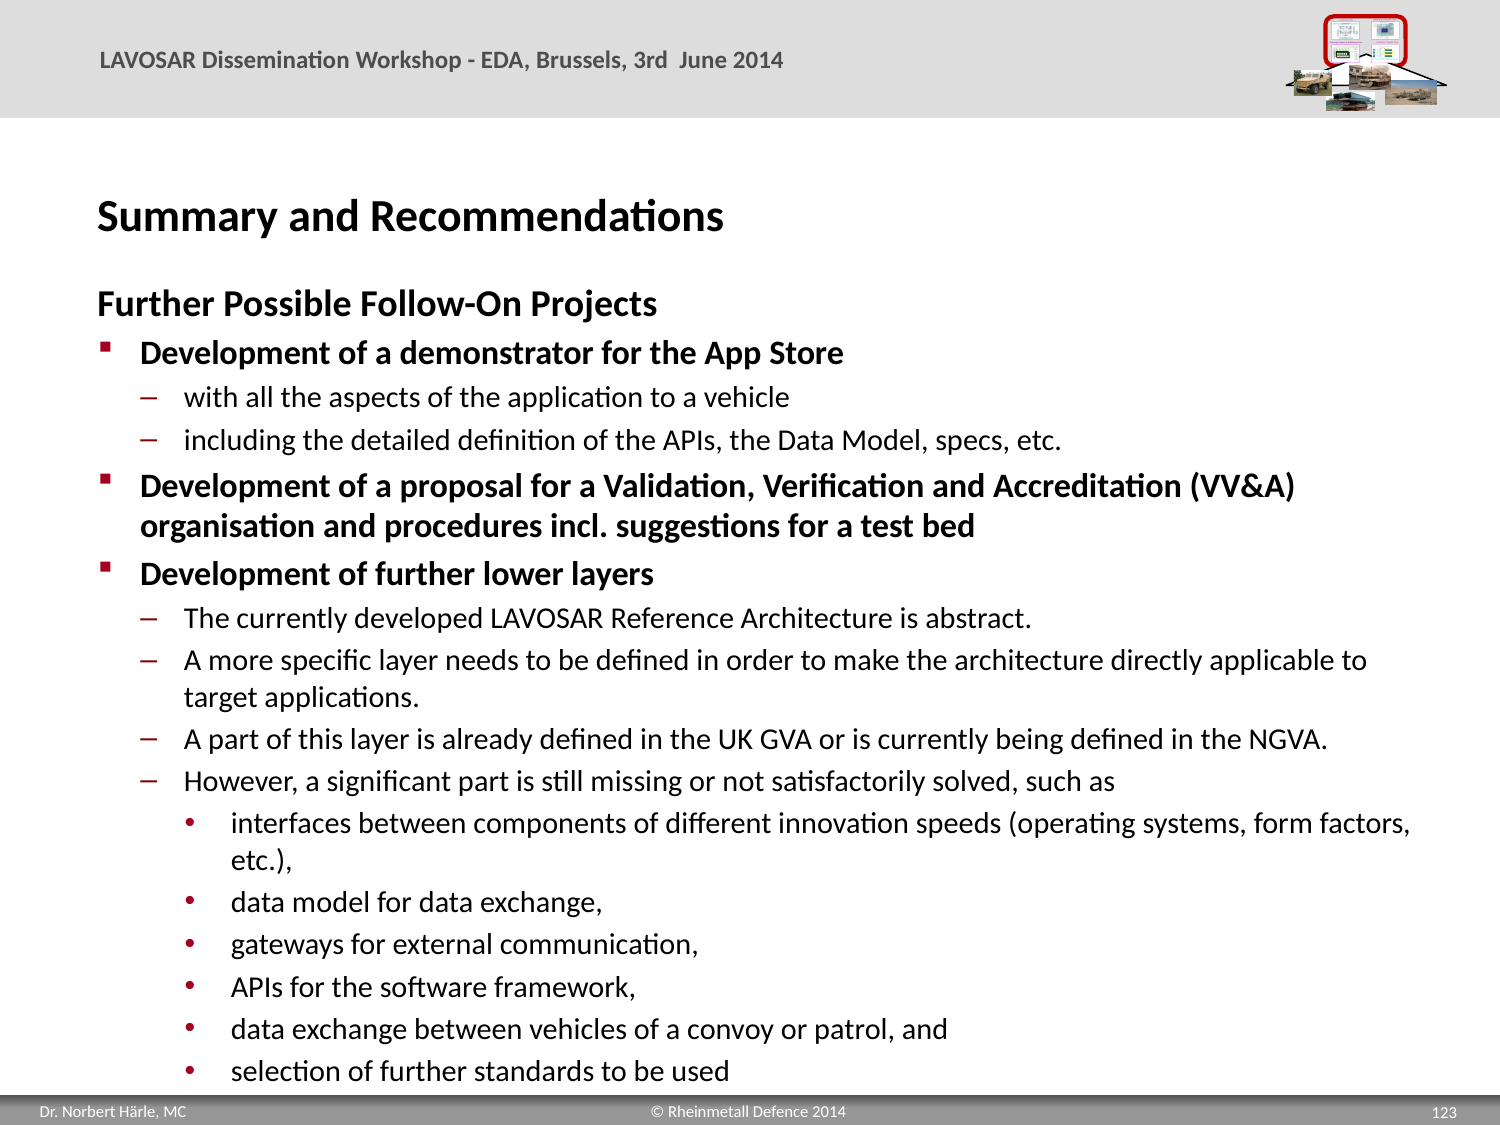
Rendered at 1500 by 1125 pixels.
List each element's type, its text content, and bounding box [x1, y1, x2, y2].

slide_number 123 [1122, 1094, 1473, 1118]
list Further Possible Follow-On Projects Development of a demonstrator for the App Store with all the aspects of the application to a vehicle including the detailed definition of the APIs, the Data Model, specs, etc. Development of a proposal for a Validation, Verification and Accreditation (VV&A) organisation and procedures incl. suggestions for a test bed Development of further lower layers The currently developed LAVOSAR Reference Architecture is abstract. A more specific layer needs to be defined in order to make the architecture directly applicable to target applications. A part of this layer is already defined in the UK GVA or is currently being defined in the NGVA. However, a significant part is still missing or not satisfactorily solved, such as interfaces between components of different innovation speeds (operating systems, form factors, etc.), data model for data exchange, gateways for external communication, APIs for the software framework, data exchange between vehicles of a convoy or patrol, and selection of further standards to be used [97, 278, 1437, 1095]
picture [1293, 70, 1375, 111]
picture [1324, 12, 1437, 105]
title Summary and Recommendations [96, 123, 1471, 242]
